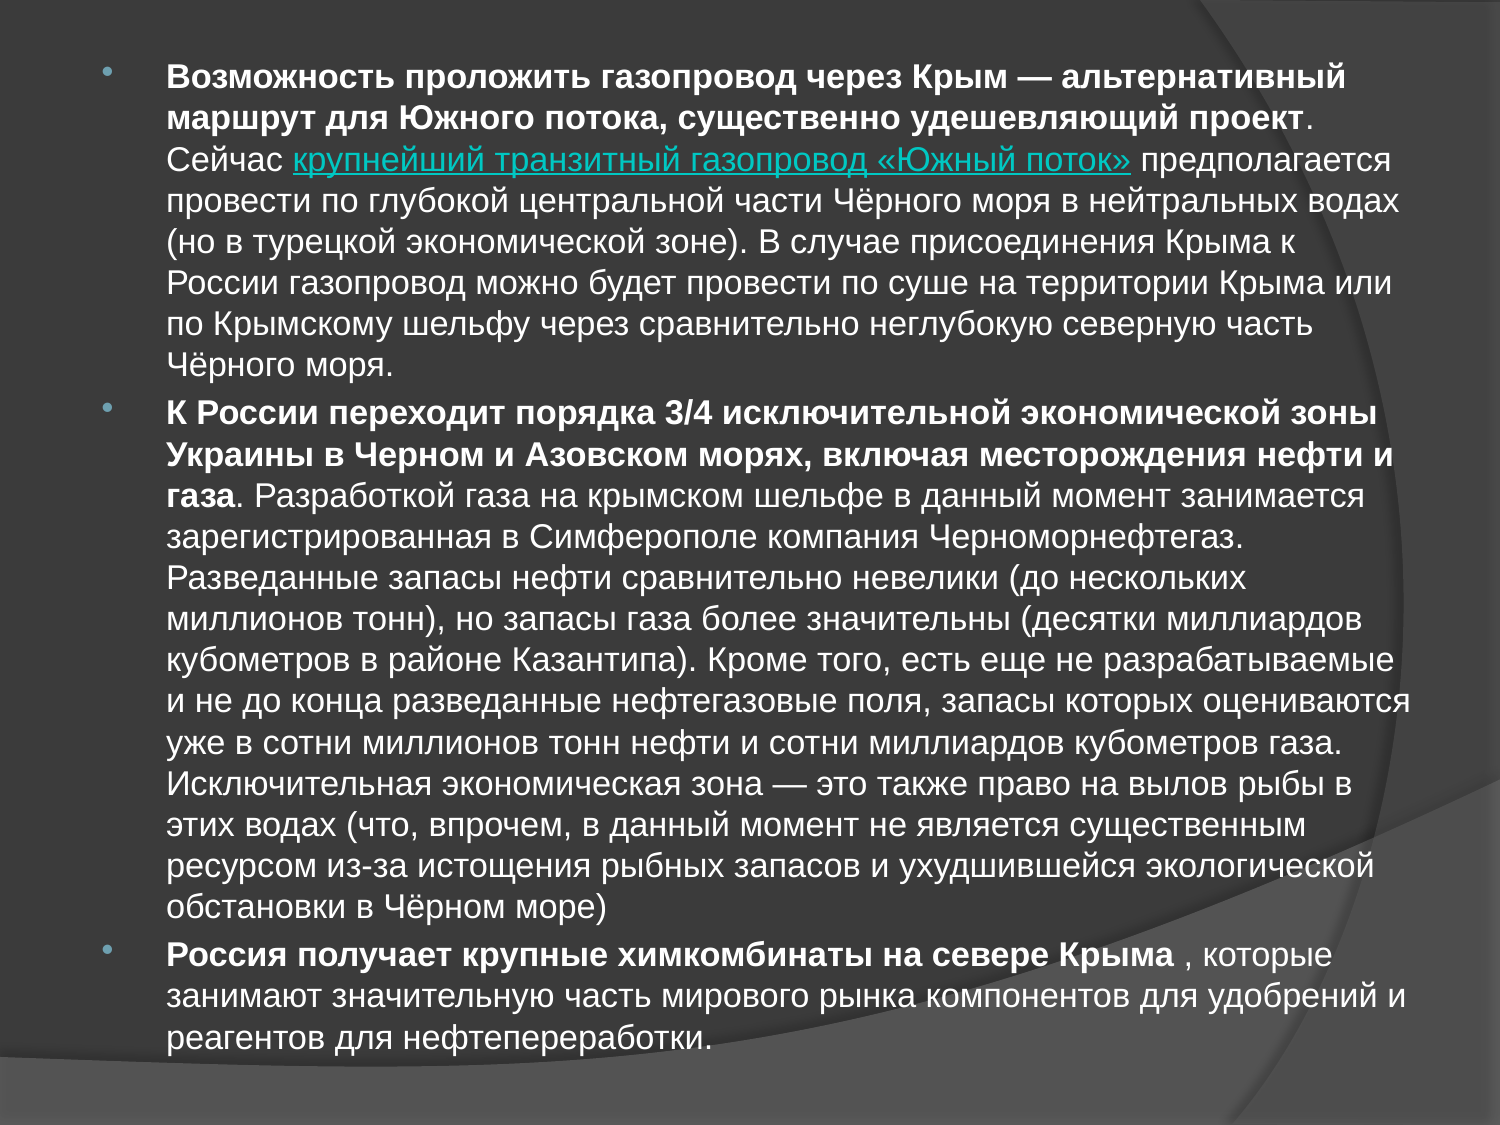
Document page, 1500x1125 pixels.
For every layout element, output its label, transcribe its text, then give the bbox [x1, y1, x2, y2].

list Возможность проложить газопровод через Крым — альтернативный маршрут для Южного потока, существенно удешевляющий проект. Сейчас крупнейший транзитный газопровод «Южный поток» предполагается провести по глубокой центральной части Чёрного моря в нейтральных водах (но в турецкой экономической зоне). В случае присоединения Крыма к России газопровод можно будет провести по суше на территории Крыма или по Крымскому шельфу через сравнительно неглубокую северную часть Чёрного моря. К России переходит порядка 3/4 исключительной экономической зоны Украины в Черном и Азовском морях, включая месторождения нефти и газа. Разработкой газа на крымском шельфе в данный момент занимается зарегистрированная в Симферополе компания Черноморнефтегаз. Разведанные запасы нефти сравнительно невелики (до нескольких миллионов тонн), но запасы газа более значительны (десятки миллиардов кубометров в районе Казантипа). Кроме того, есть еще не разрабатываемые и не до конца разведанные нефтегазовые поля, запасы которых оцениваются уже в сотни миллионов тонн нефти и сотни миллиардов кубометров газа. Исключительная экономическая зона — это также право на вылов рыбы в этих водах (что, впрочем, в данный момент не является существенным ресурсом из-за истощения рыбных запасов и ухудшившейся экологической обстановки в Чёрном море) Россия получает крупные химкомбинаты на севере Крыма , которые занимают значительную часть мирового рынка компонентов для удобрений и реагентов для нефтепереработки. [81, 46, 1433, 1067]
